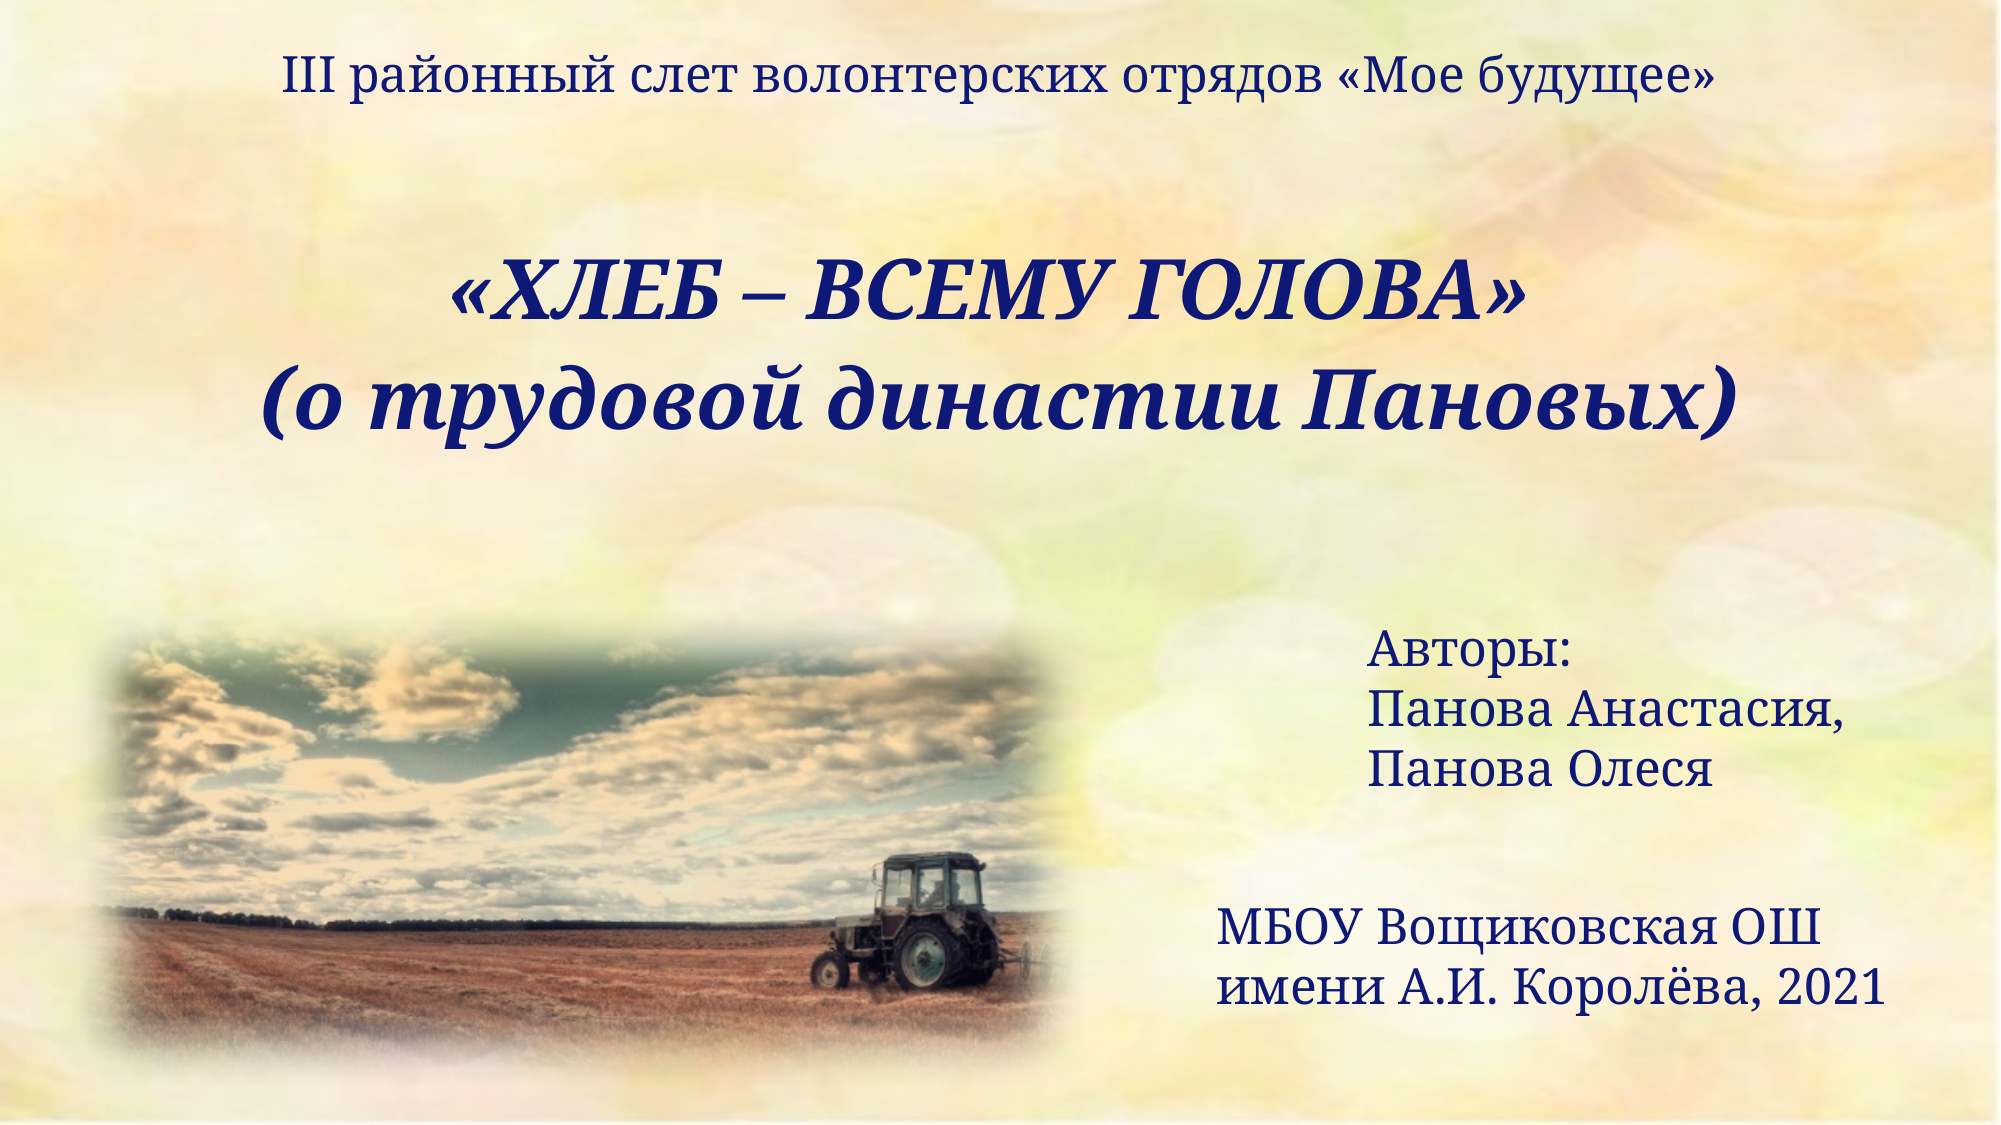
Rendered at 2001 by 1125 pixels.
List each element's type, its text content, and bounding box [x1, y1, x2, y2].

picture [70, 609, 1086, 1085]
text_box МБОУ Вощиковская ОШ имени А.И. Королёва, 2021 [1201, 887, 1962, 1022]
title III районный слет волонтерских отрядов «Мое будущее» [208, 48, 1791, 105]
text_box Авторы: Панова Анастасия, Панова Олеся [1352, 609, 1906, 804]
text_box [0, 0, 2000, 1125]
list «ХЛЕБ – ВСЕМУ ГОЛОВА» (о трудовой династии Пановых) [167, 239, 1833, 469]
